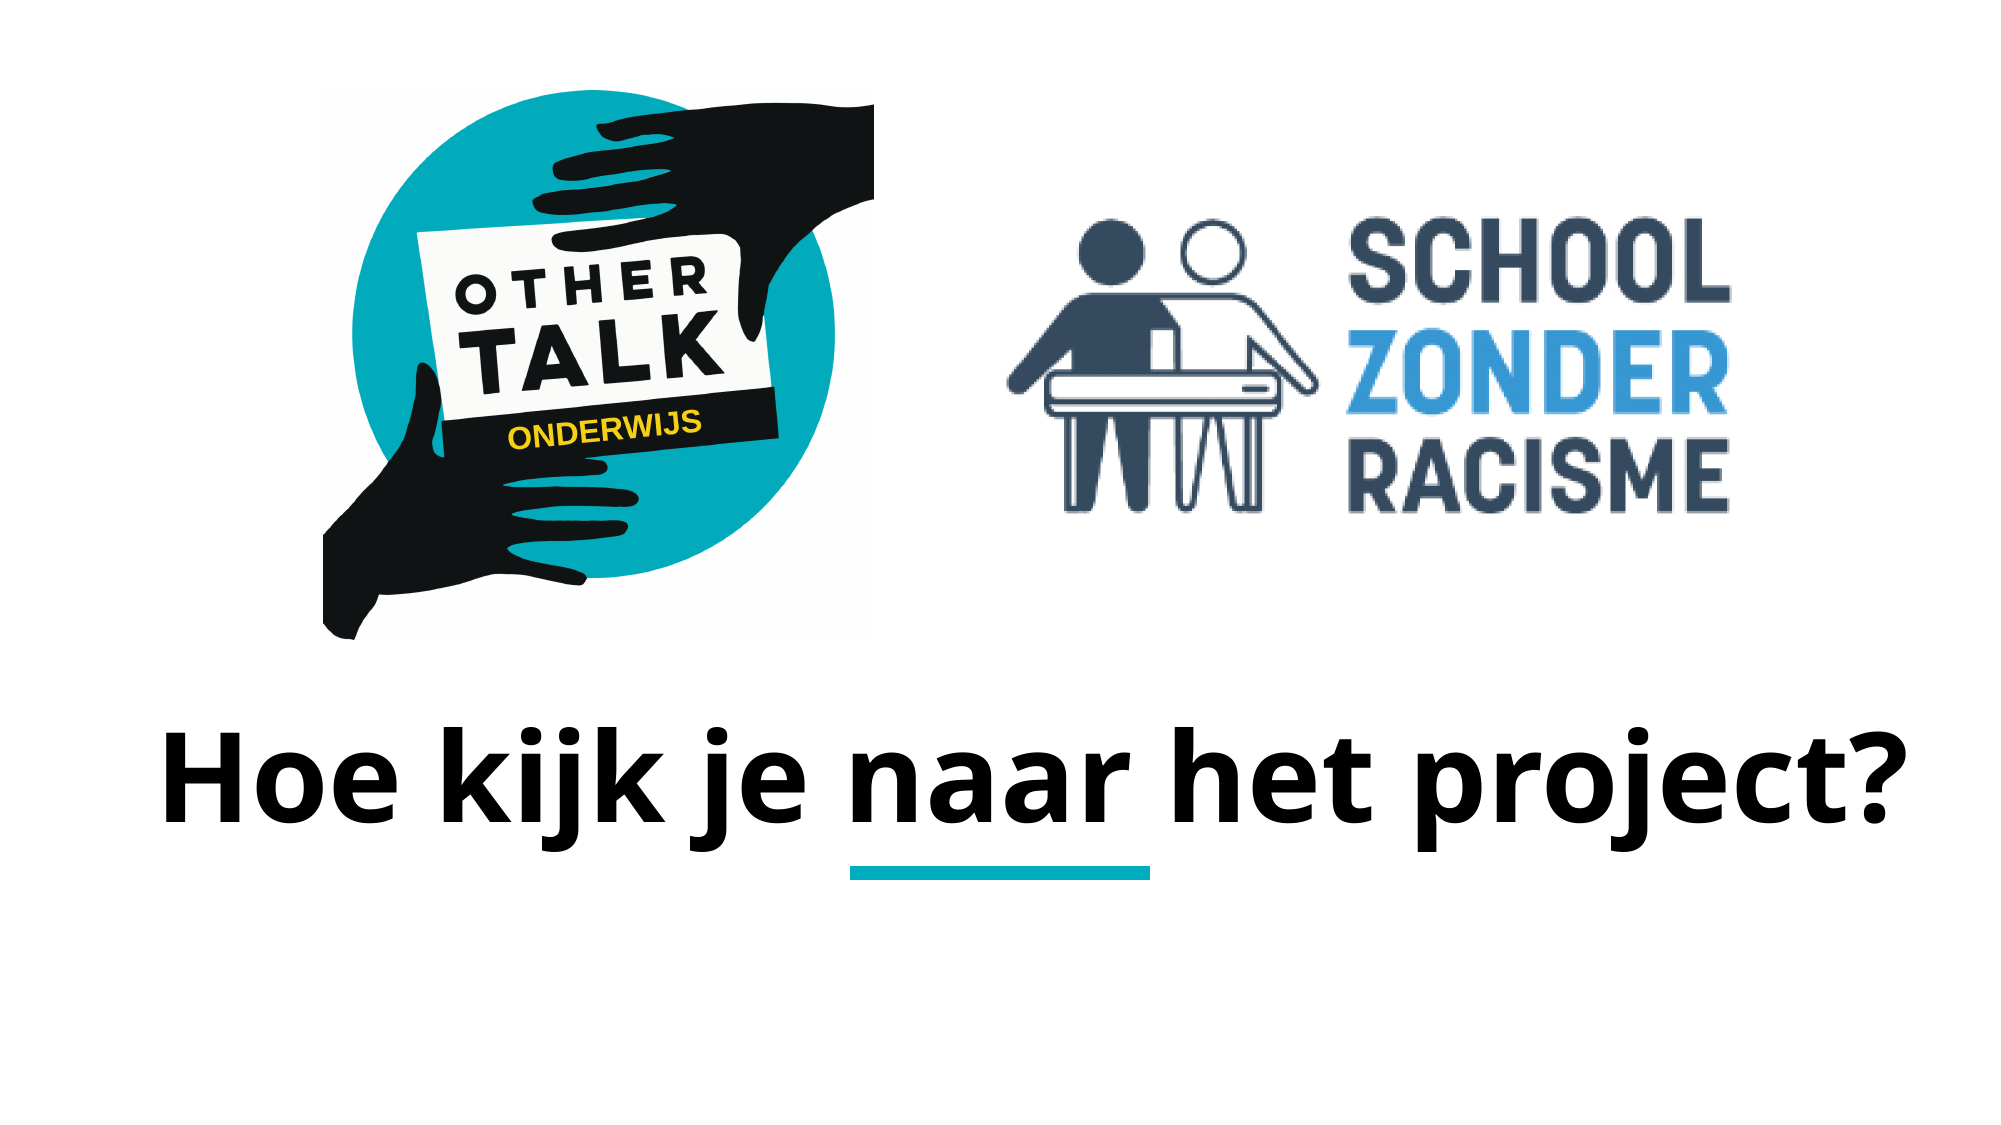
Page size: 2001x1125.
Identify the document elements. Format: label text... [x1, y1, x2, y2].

picture [999, 167, 1741, 563]
picture [323, 90, 874, 640]
text_box [850, 866, 1150, 880]
text_box Hoe kijk je naar het project? [66, 653, 2000, 912]
